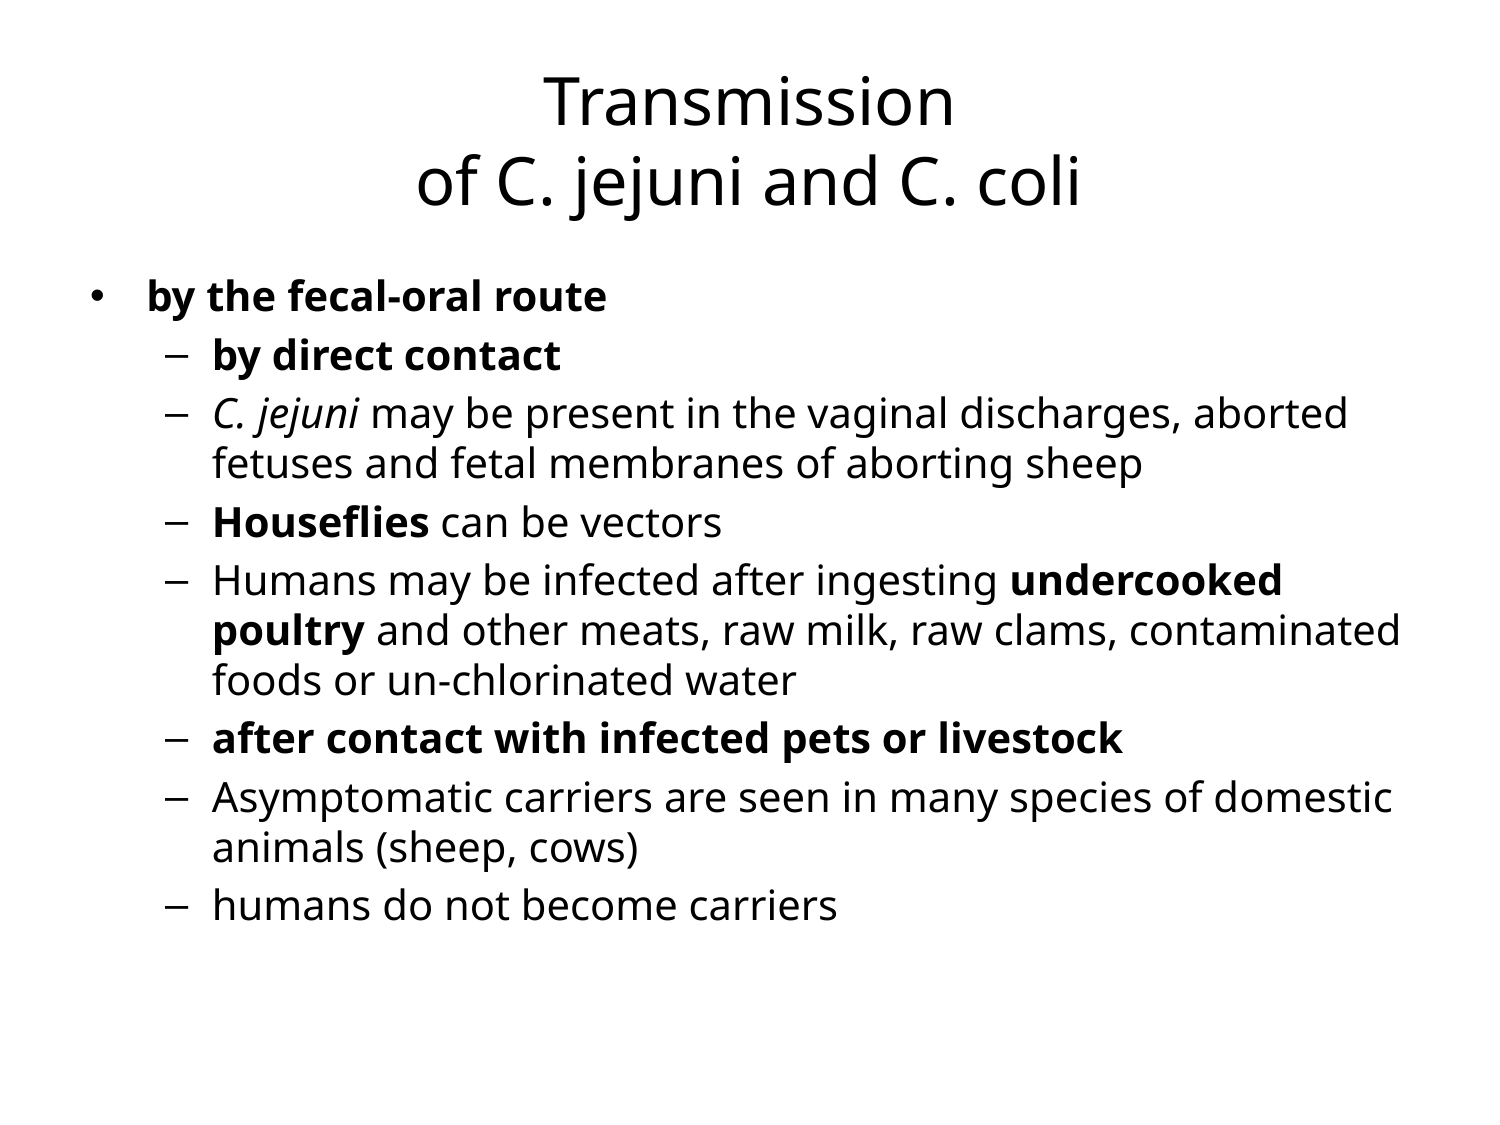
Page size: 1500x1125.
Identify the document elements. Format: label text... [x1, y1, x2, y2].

list by the fecal-oral route by direct contact C. jejuni may be present in the vaginal discharges, aborted fetuses and fetal membranes of aborting sheep Houseflies can be vectors Humans may be infected after ingesting undercooked poultry and other meats, raw milk, raw clams, contaminated foods or un-chlorinated water after contact with infected pets or livestock Asymptomatic carriers are seen in many species of domestic animals (sheep, cows) humans do not become carriers [75, 262, 1425, 1005]
title Transmission of C. jejuni and C. coli [75, 45, 1425, 233]
